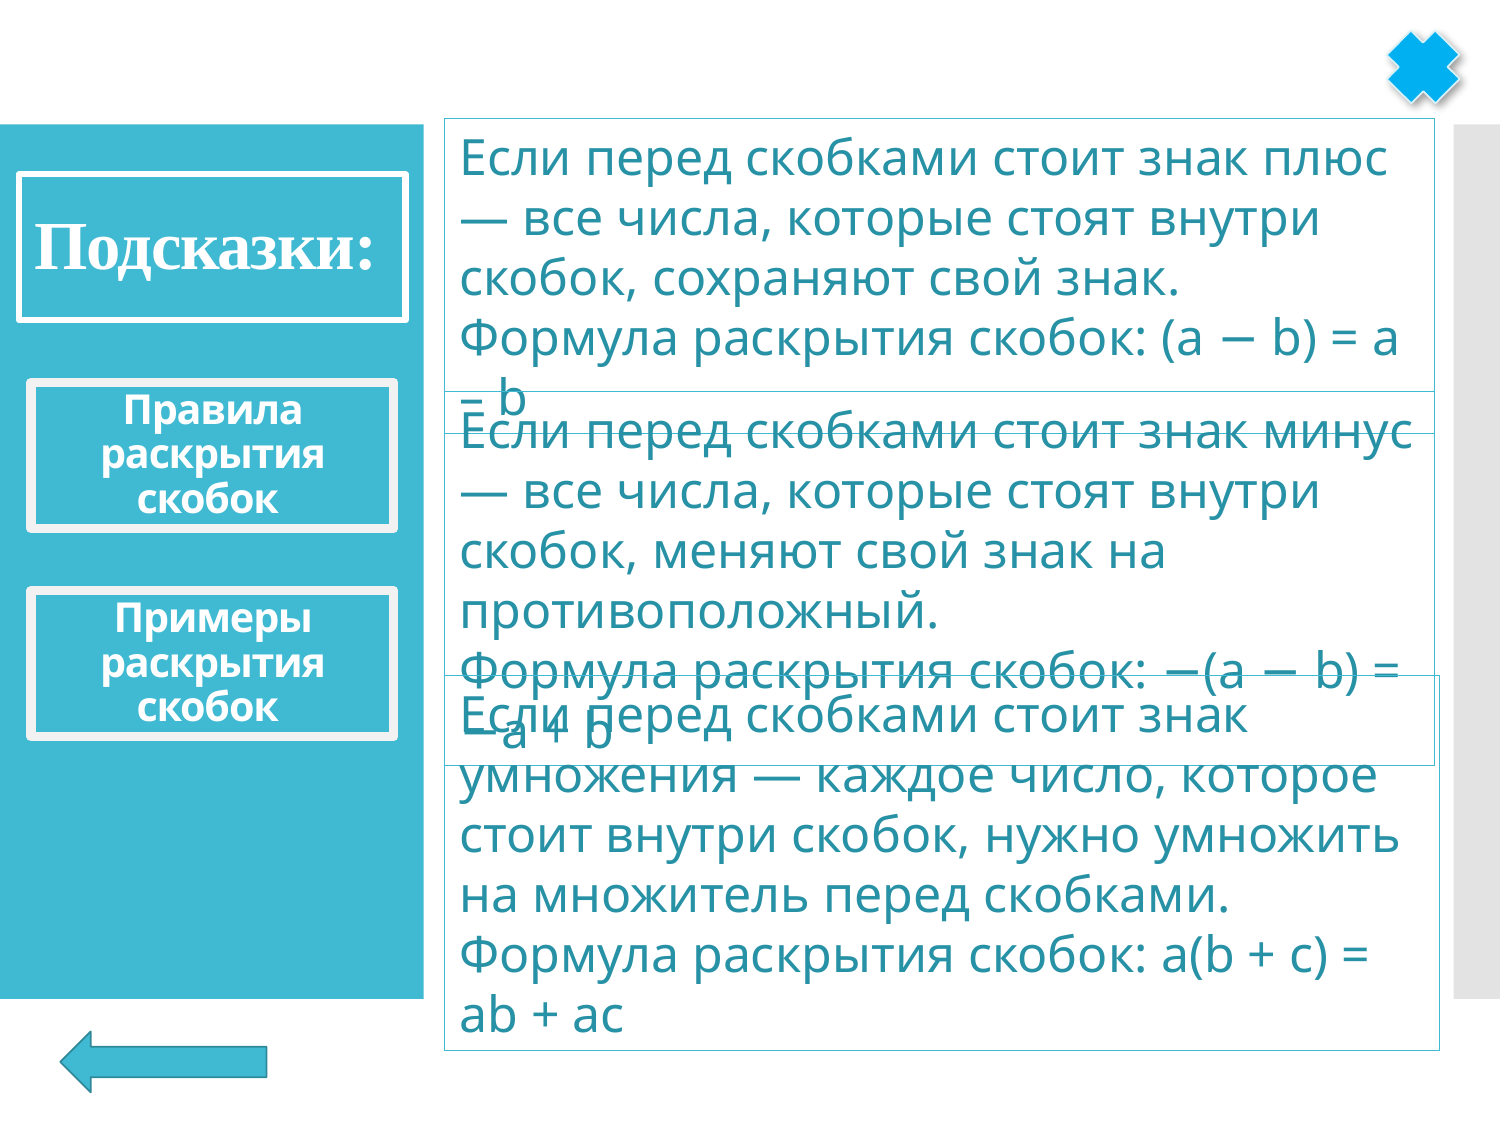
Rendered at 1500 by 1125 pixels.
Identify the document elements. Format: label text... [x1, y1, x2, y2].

text_box [1386, 29, 1461, 105]
text_box Примеры раскрытия скобок [31, 590, 394, 737]
text_box Если перед скобками стоит знак плюс — все числа, которые стоят внутри скобок, сохраняют свой знак. Формула раскрытия скобок: (a − b) = a – b [444, 118, 1435, 391]
title Подсказки: [19, 174, 406, 321]
text_box Если перед скобками стоит знак минус — все числа, которые стоят внутри скобок, меняют свой знак на противоположный. Формула раскрытия скобок: −(a − b) = −a + b [444, 391, 1435, 675]
text_box Если перед скобками стоит знак умножения — каждое число, которое стоит внутри скобок, нужно умножить на множитель перед скобками. Формула раскрытия скобок: a(b + c) = ab + ac [444, 675, 1440, 1051]
text_box [59, 1030, 268, 1094]
text_box Правила раскрытия скобок [31, 382, 394, 529]
